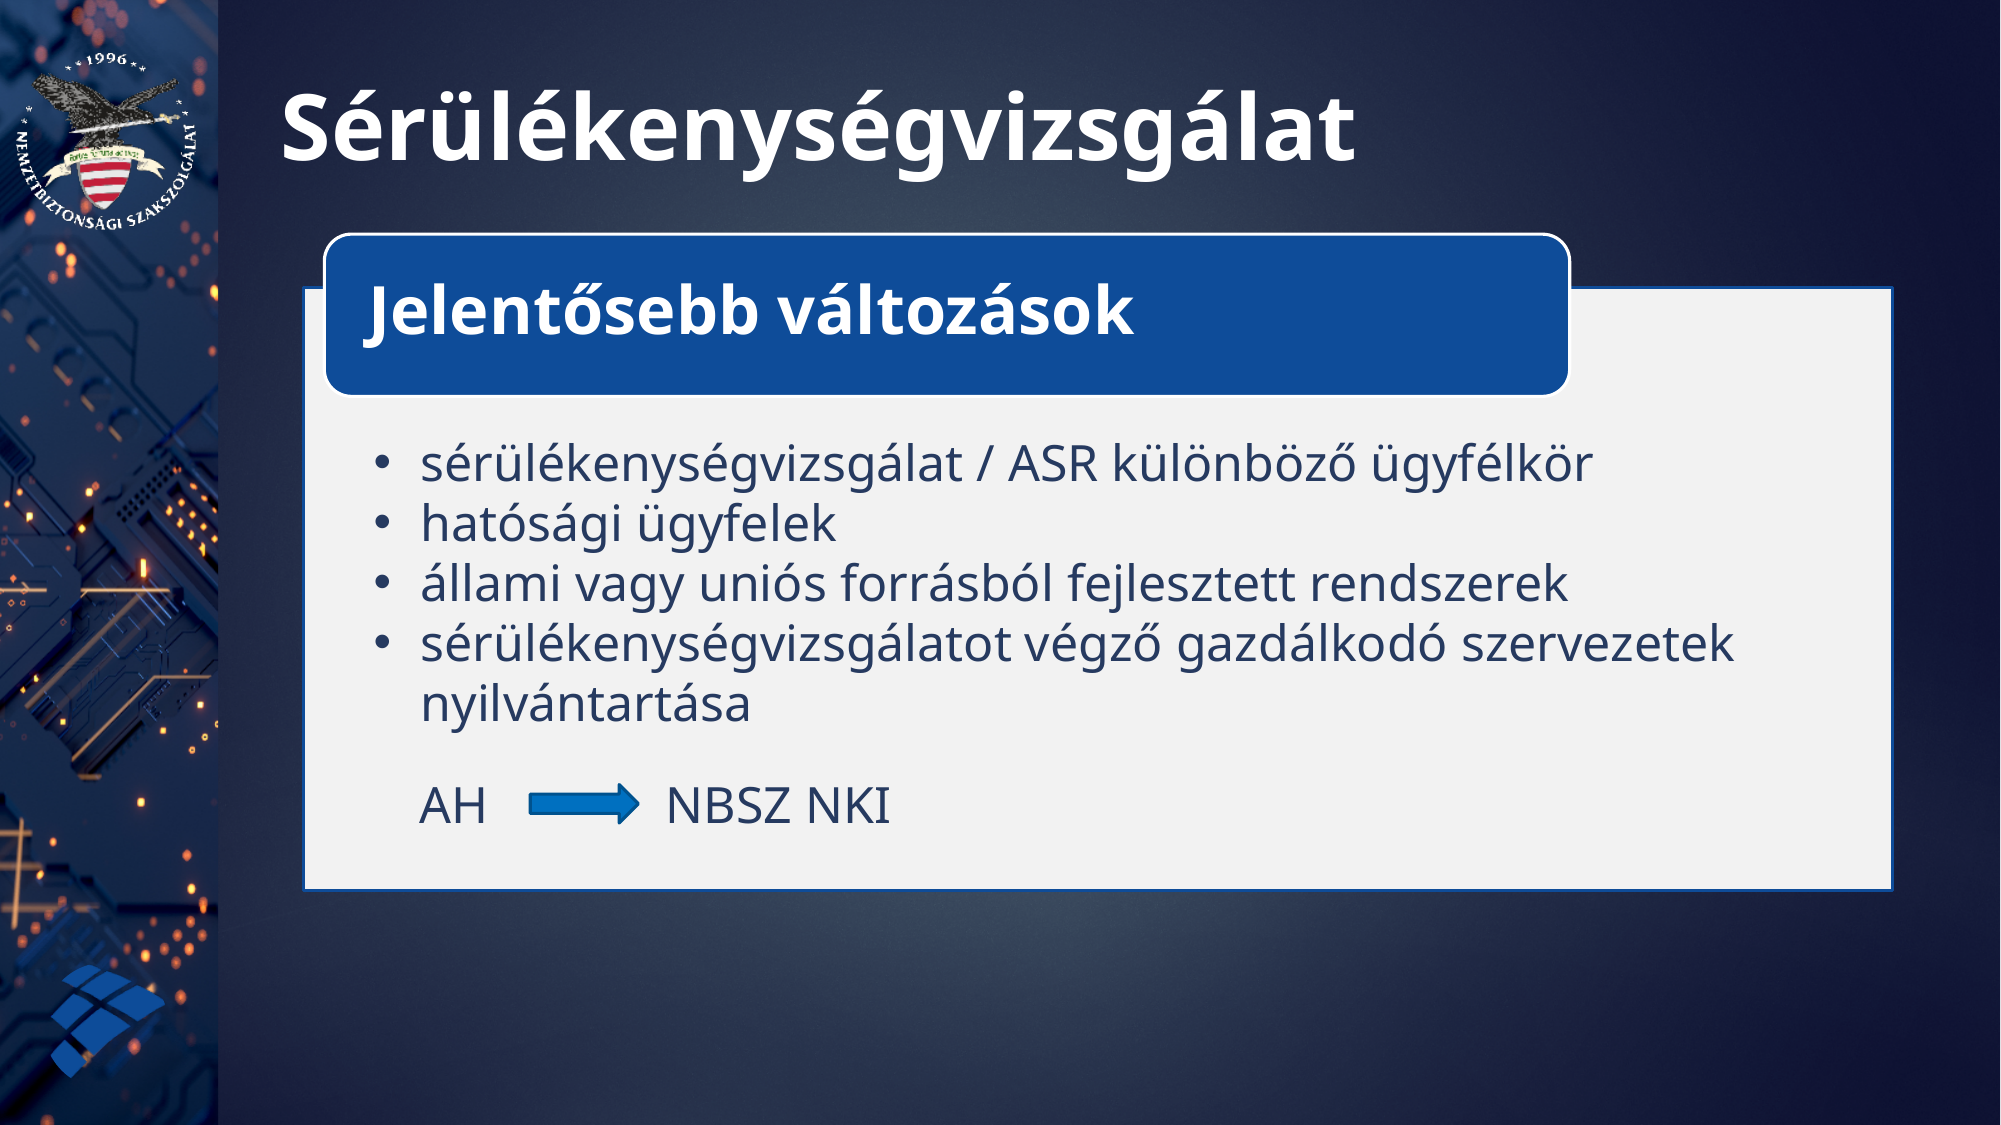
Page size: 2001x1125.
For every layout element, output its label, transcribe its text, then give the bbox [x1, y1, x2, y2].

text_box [303, 233, 1893, 891]
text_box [404, 766, 1173, 843]
title Sérülékenységvizsgálat [265, 61, 1942, 200]
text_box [0, 0, 219, 1125]
